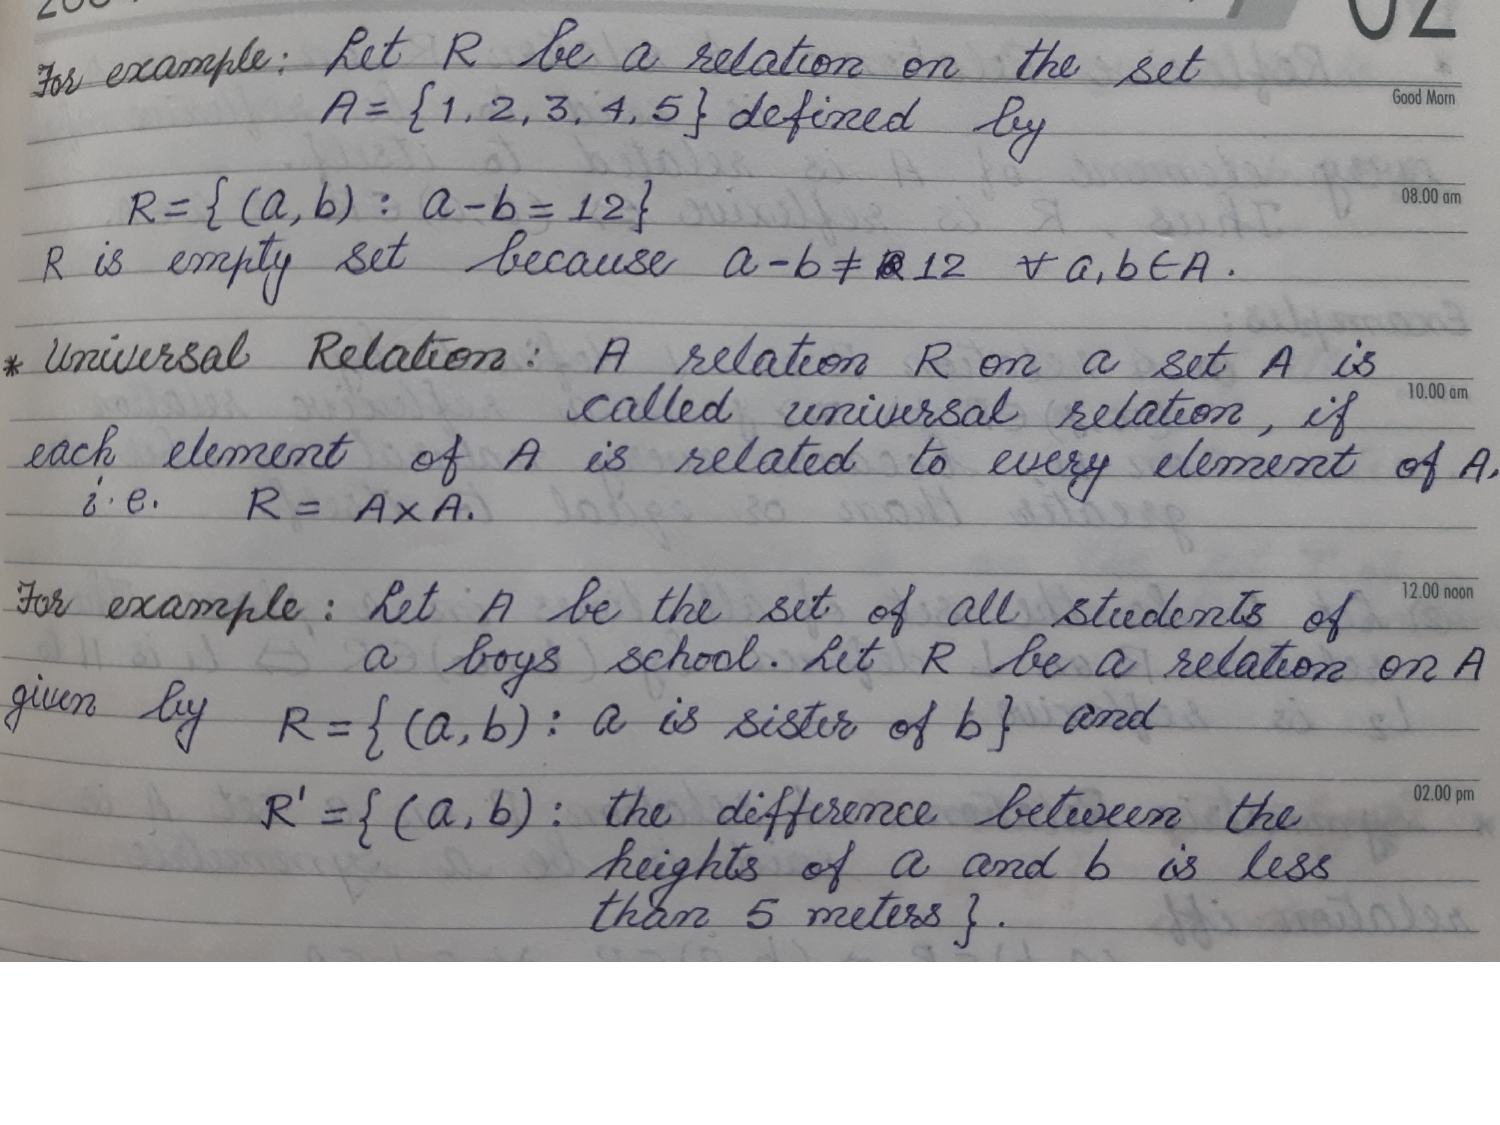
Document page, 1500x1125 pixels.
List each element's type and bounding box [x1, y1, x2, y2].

picture [0, 0, 1500, 962]
